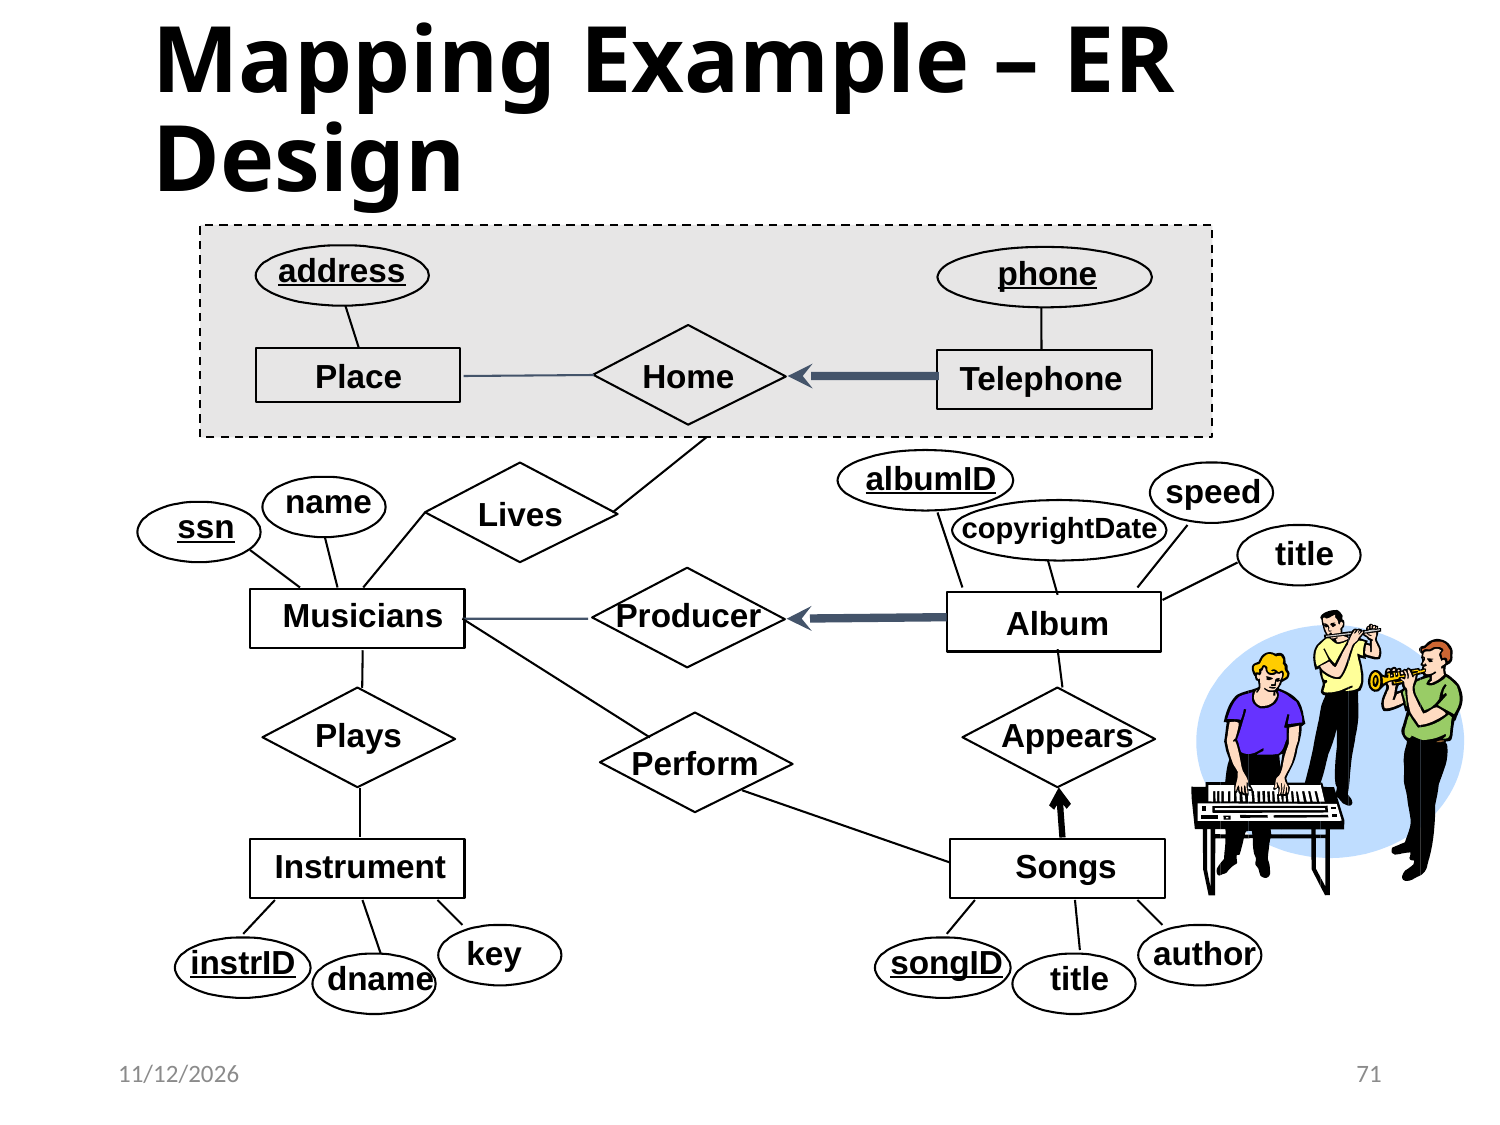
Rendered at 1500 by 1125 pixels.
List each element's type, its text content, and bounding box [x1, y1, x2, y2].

text_box [421, 262, 429, 288]
text_box [464, 980, 535, 986]
text_box [194, 989, 291, 998]
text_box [1162, 562, 1238, 600]
text_box title [1260, 524, 1350, 580]
text_box [330, 1005, 418, 1014]
text_box [874, 505, 946, 511]
text_box [786, 612, 800, 625]
text_box address [263, 241, 421, 296]
text_box ssn [162, 498, 250, 553]
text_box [362, 899, 381, 954]
text_box Telephone [944, 350, 1139, 405]
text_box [621, 428, 697, 522]
text_box [438, 936, 451, 974]
text_box [1237, 531, 1260, 579]
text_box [1137, 899, 1163, 925]
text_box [496, 584, 616, 772]
text_box [777, 615, 785, 624]
text_box instrID [175, 933, 311, 989]
text_box [1174, 517, 1249, 523]
text_box [418, 348, 461, 403]
text_box speed [1150, 462, 1277, 517]
text_box [638, 642, 739, 668]
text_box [962, 687, 1156, 788]
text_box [356, 519, 432, 581]
text_box [477, 462, 563, 485]
text_box name [270, 473, 387, 528]
text_box Place [300, 347, 418, 403]
text_box [1164, 980, 1235, 986]
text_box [742, 790, 950, 863]
text_box [946, 592, 1056, 652]
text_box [912, 537, 988, 563]
text_box title [1035, 949, 1125, 1005]
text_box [1052, 922, 1103, 928]
text_box [262, 492, 270, 522]
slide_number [103, 1042, 441, 1103]
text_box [249, 549, 300, 588]
text_box dname [312, 949, 450, 1005]
text_box [280, 528, 356, 538]
text_box [1059, 592, 1162, 652]
text_box [650, 567, 724, 587]
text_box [599, 712, 793, 813]
text_box [1013, 960, 1118, 1014]
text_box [330, 319, 374, 334]
text_box [937, 252, 1152, 308]
text_box Album [991, 594, 1125, 650]
text_box [988, 552, 1131, 561]
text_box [1035, 810, 1086, 815]
text_box songID [875, 933, 1018, 989]
text_box [1350, 538, 1361, 573]
text_box [894, 989, 991, 998]
text_box [279, 296, 406, 306]
text_box Lives [462, 485, 578, 540]
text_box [1034, 571, 1071, 583]
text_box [242, 901, 277, 933]
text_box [1131, 531, 1194, 582]
text_box Producer [616, 587, 777, 642]
text_box [425, 492, 462, 532]
slide_number 71 [1059, 1042, 1397, 1103]
text_box author [1138, 924, 1272, 980]
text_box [943, 902, 978, 931]
text_box [538, 931, 562, 979]
text_box [255, 348, 300, 403]
text_box [578, 493, 618, 534]
title Mapping Example – ER Design [137, 37, 1413, 188]
text_box [1263, 580, 1335, 586]
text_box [949, 837, 1165, 899]
text_box [477, 540, 565, 563]
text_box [306, 556, 357, 569]
text_box copyrightDate [946, 502, 1173, 552]
text_box [137, 507, 244, 563]
text_box [255, 263, 263, 288]
text_box [837, 464, 850, 496]
text_box [787, 369, 801, 383]
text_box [437, 899, 463, 925]
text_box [593, 324, 787, 425]
text_box [250, 514, 261, 549]
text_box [1041, 666, 1079, 672]
text_box phone [982, 244, 1113, 300]
text_box [1125, 966, 1136, 1001]
text_box [200, 224, 1213, 438]
text_box albumID [850, 449, 1012, 505]
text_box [262, 687, 456, 788]
text_box key [451, 924, 538, 980]
text_box [937, 349, 1153, 409]
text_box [249, 837, 465, 899]
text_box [249, 587, 465, 649]
picture [1191, 609, 1465, 896]
